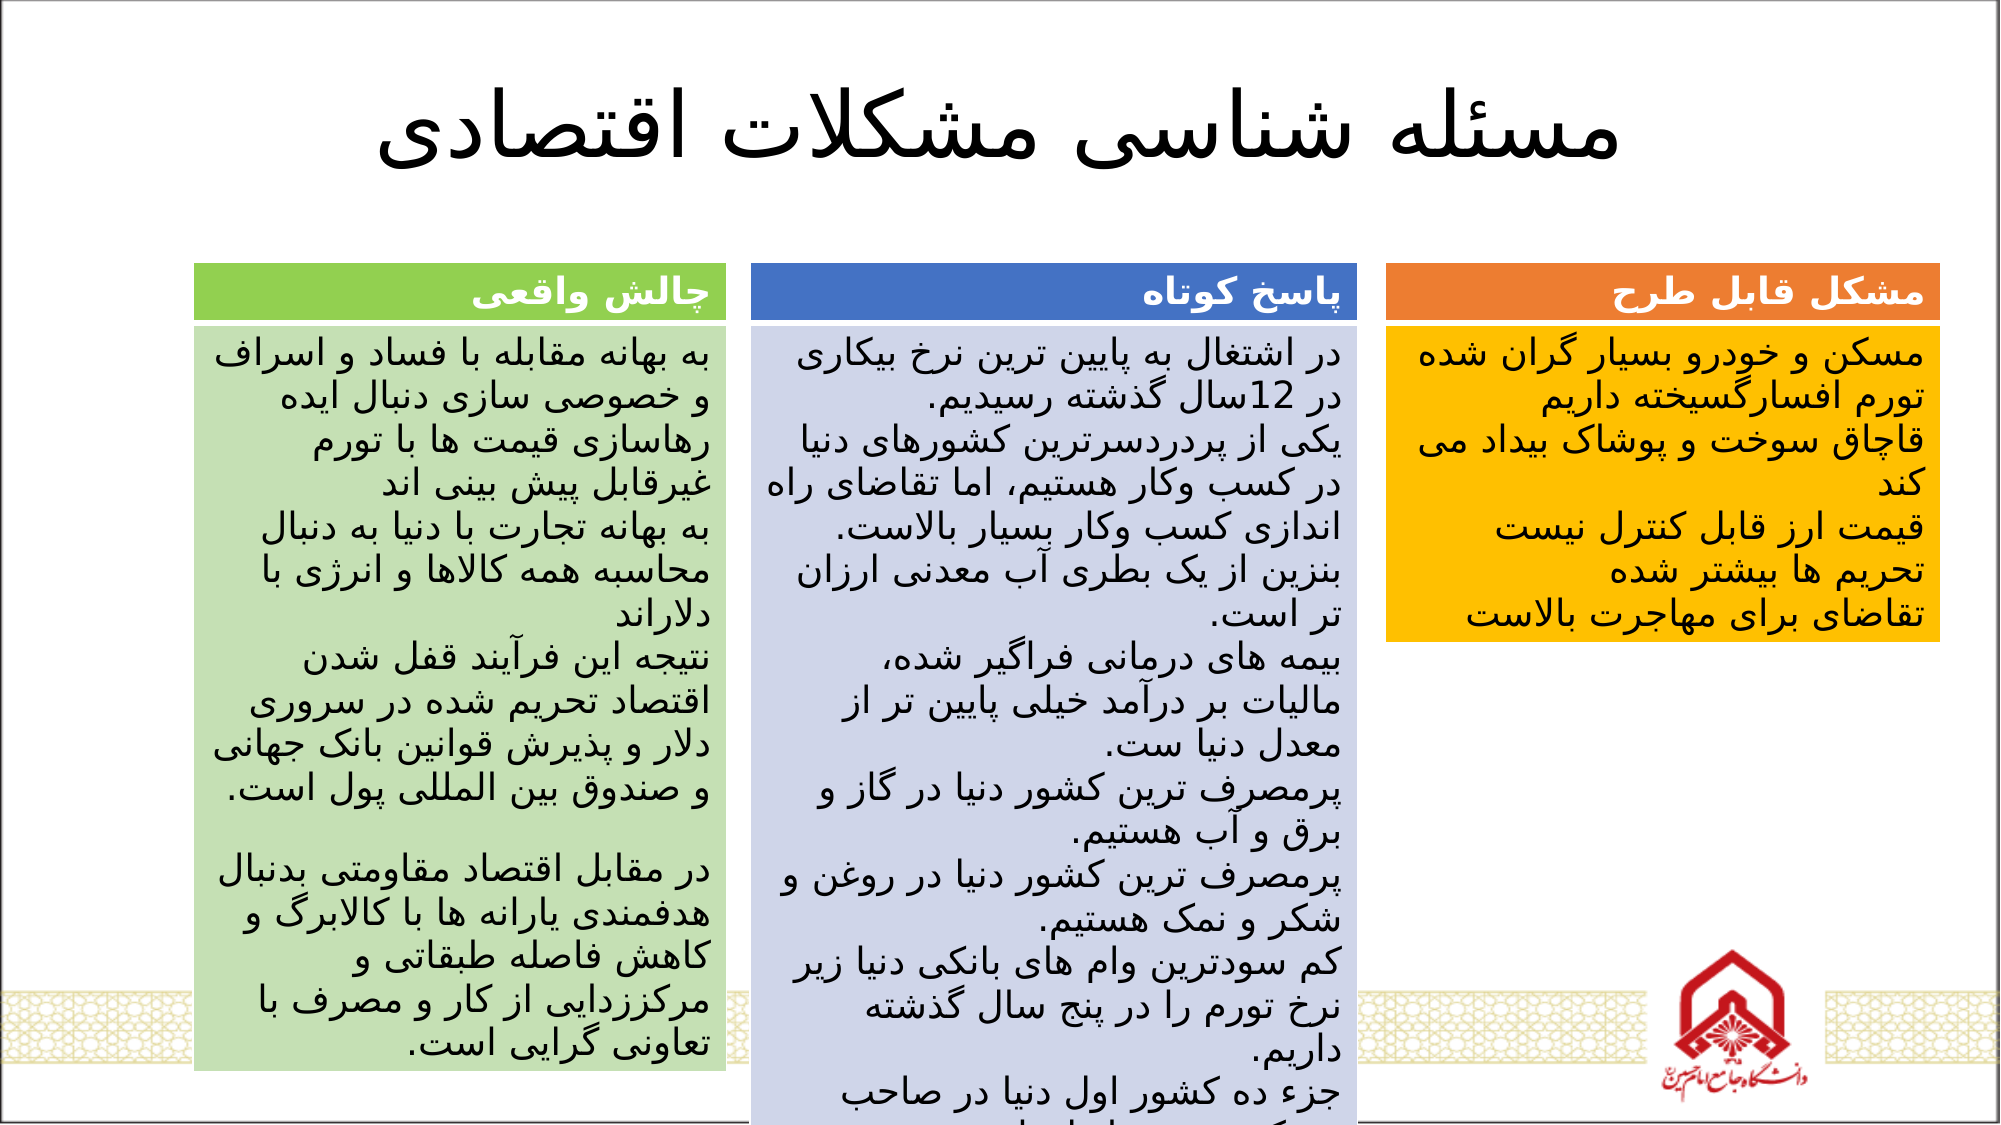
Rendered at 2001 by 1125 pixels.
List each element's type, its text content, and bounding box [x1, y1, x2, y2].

table_header چالش واقعی [194, 263, 726, 320]
title مسئله شناسی مشکلات اقتصادی [137, 18, 1863, 237]
picture [0, 0, 2000, 1125]
table_cell در اشتغال به پایین ترین نرخ بیکاری در 12سال گذشته رسیدیم. یکی از پردردسرترین کشورهای دنیا در کسب وکار هستیم، اما تقاضای راه اندازی کسب وکار بسیار بالاست. بنزین از یک بطری آب معدنی ارزان تر است. بیمه های درمانی فراگیر شده، مالیات بر درآمد خیلی پایین تر از معدل دنیا ست. پرمصرف ترین کشور دنیا در گاز و برق و آب هستیم. پرمصرف ترین کشور دنیا در روغن و شکر و نمک هستیم. کم سودترین وام های بانکی دنیا زیر نرخ تورم را در پنج سال گذشته داریم. جزء ده کشور اول دنیا در صاحب مسکن بودن خانوارها هستیم. آزادترین کشور دنیا در بازار طلا و ارز [751, 326, 1357, 1125]
table_cell مسکن و خودرو بسیار گران شده تورم افسارگسیخته داریم قاچاق سوخت و پوشاک بیداد می کند قیمت ارز قابل کنترل نیست تحریم ها بیشتر شده تقاضای برای مهاجرت بالاست [1386, 326, 1940, 642]
table_header مشکل قابل طرح [1386, 263, 1940, 320]
table_cell به بهانه مقابله با فساد و اسراف و خصوصی سازی دنبال ایده رهاسازی قیمت ها با تورم غیرقابل پیش بینی اند به بهانه تجارت با دنیا به دنبال محاسبه همه کالاها و انرژی با دلاراند نتیجه این فرآیند قفل شدن اقتصاد تحریم شده در سروری دلار و پذیرش قوانین بانک جهانی و صندوق بین المللی پول است. در مقابل اقتصاد مقاومتی بدنبال هدفمندی یارانه ها با کالابرگ و کاهش فاصله طبقاتی و مرکززدایی از کار و مصرف با تعاونی گرایی است. [194, 326, 726, 1071]
table_header پاسخ کوتاه [751, 263, 1357, 320]
